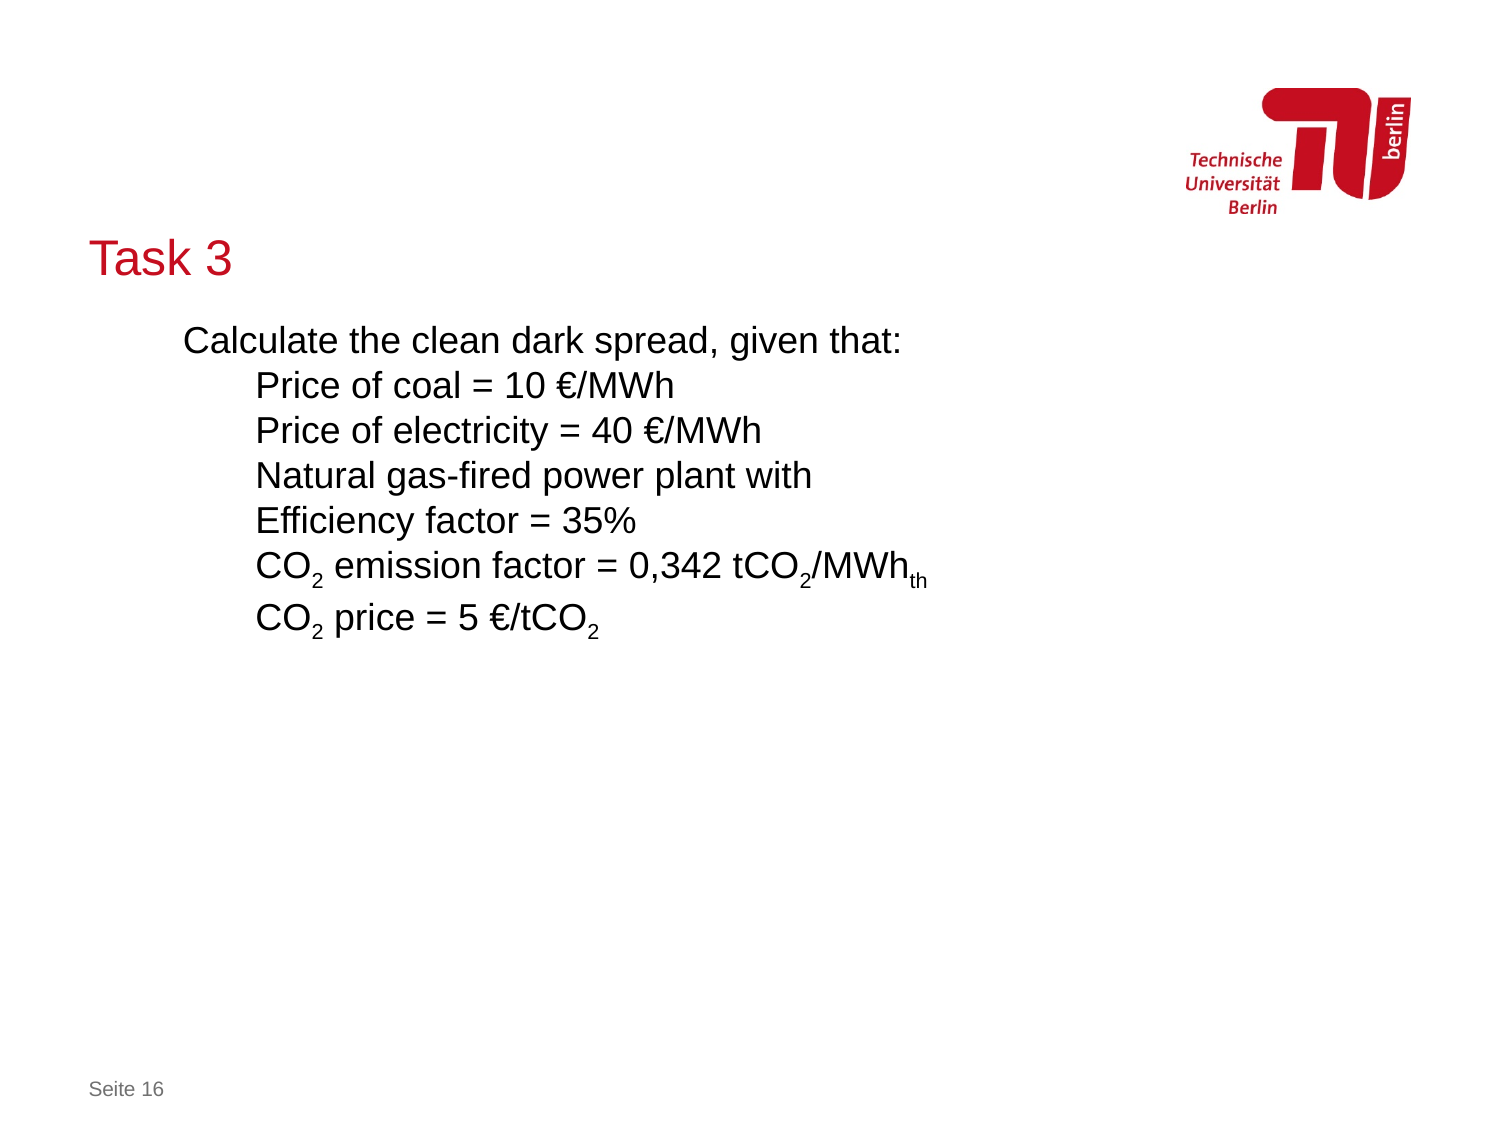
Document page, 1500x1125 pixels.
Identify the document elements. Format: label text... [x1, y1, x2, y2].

list Calculate the clean dark spread, given that: Price of coal = 10 €/MWh Price of electricity = 40 €/MWh Natural gas-fired power plant with Efficiency factor = 35% CO2 emission factor = 0,342 tCO2/MWhth CO2 price = 5 €/tCO2 [183, 315, 1294, 983]
picture [1186, 88, 1411, 214]
slide_number Seite 16 [88, 1075, 1176, 1101]
title Task 3 [88, 226, 1411, 286]
